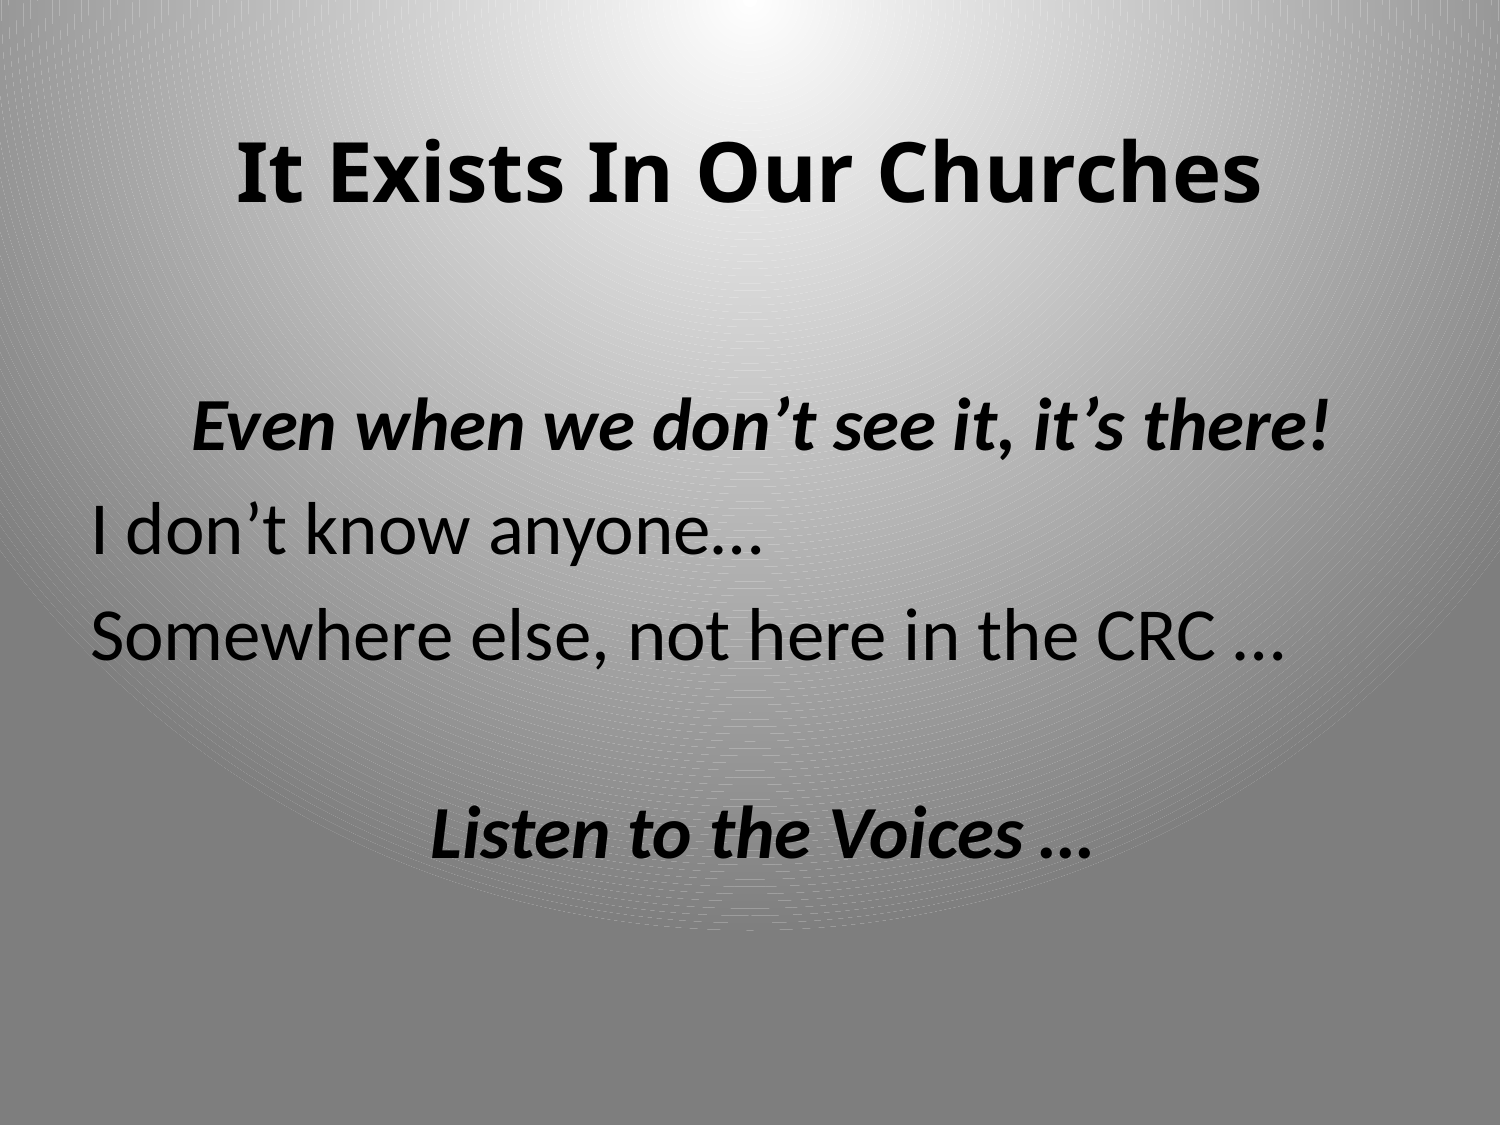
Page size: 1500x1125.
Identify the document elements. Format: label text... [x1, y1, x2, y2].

list Even when we don’t see it, it’s there! I don’t know anyone… Somewhere else, not here in the CRC … Listen to the Voices … [75, 262, 1450, 1050]
title It Exists In Our Churches [75, 75, 1425, 262]
